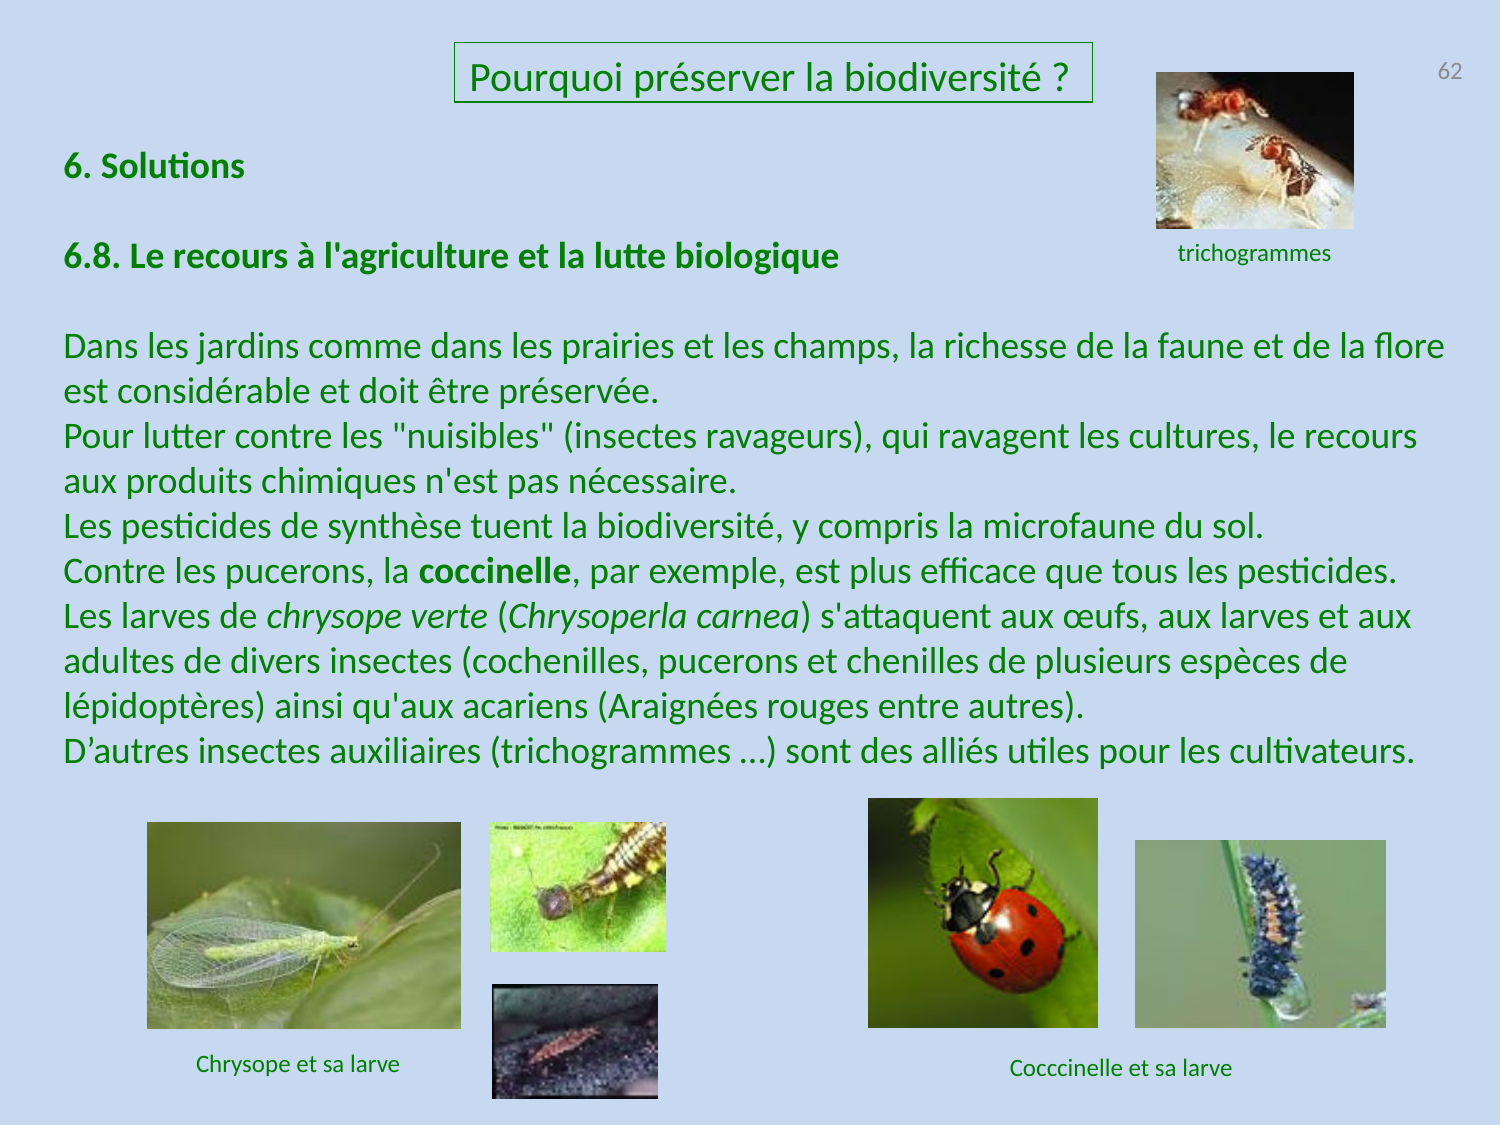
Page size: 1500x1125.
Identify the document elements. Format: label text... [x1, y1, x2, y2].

text_box Cocccinelle et sa larve [995, 1043, 1249, 1089]
picture [1135, 840, 1386, 1029]
picture [489, 822, 666, 953]
picture [867, 798, 1098, 1029]
text_box Chrysope et sa larve [181, 1040, 416, 1085]
picture [147, 822, 461, 1029]
text_box 6. Solutions 6.8. Le recours à l'agriculture et la lutte biologique Dans les jardins comme dans les prairies et les champs, la richesse de la faune et de la flore est considérable et doit être préservée. Pour lutter contre les "nuisibles" (insectes ravageurs), qui ravagent les cultures, le recours aux produits chimiques n'est pas nécessaire. Les pesticides de synthèse tuent la biodiversité, y compris la microfaune du sol. Contre les pucerons, la coccinelle, par exemple, est plus efficace que tous les pesticides. Les larves de chrysope verte (Chrysoperla carnea) s'attaquent aux œufs, aux larves et aux adultes de divers insectes (cochenilles, pucerons et chenilles de plusieurs espèces de lépidoptères) ainsi qu'aux acariens (Araignées rouges entre autres). D’autres insectes auxiliaires (trichogrammes …) sont des alliés utiles pour les cultivateurs. [48, 133, 1467, 778]
text_box Pourquoi préserver la biodiversité ? [454, 42, 1093, 102]
picture [491, 984, 658, 1099]
text_box trichogrammes [1162, 236, 1353, 274]
slide_number 62 [1127, 39, 1478, 100]
picture [1156, 72, 1354, 229]
